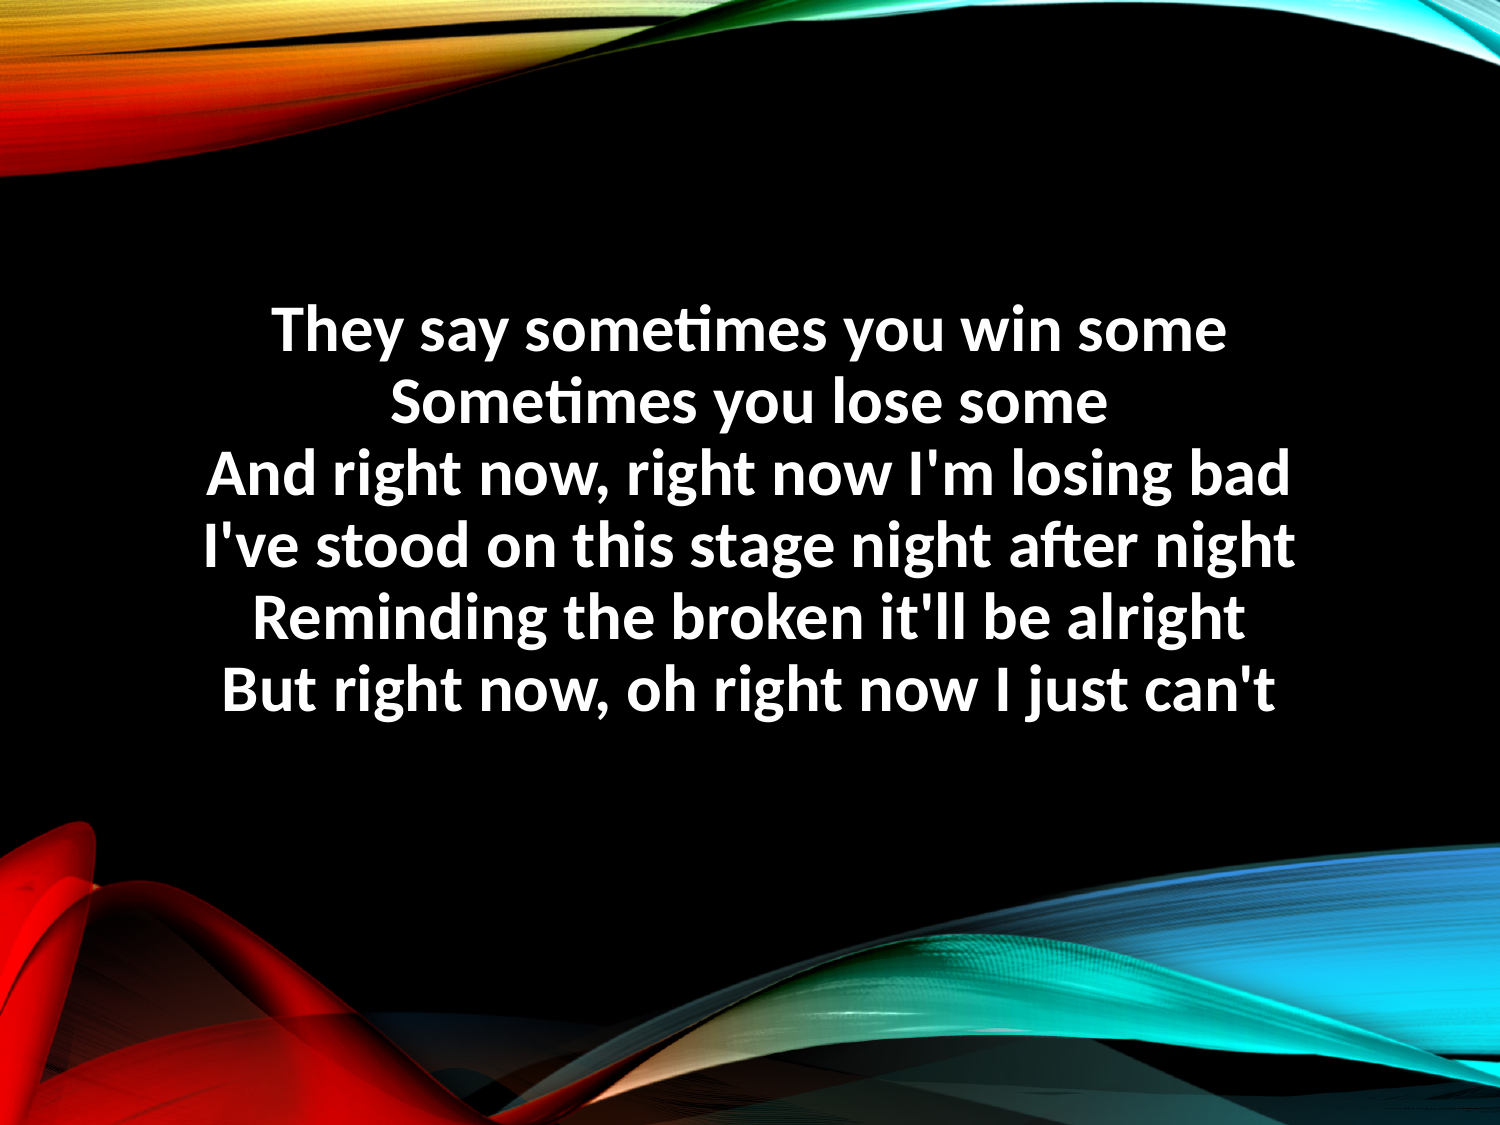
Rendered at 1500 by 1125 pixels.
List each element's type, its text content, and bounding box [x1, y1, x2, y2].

subtitle They say sometimes you win some Sometimes you lose some And right now, right now I'm losing bad I've stood on this stage night after night Reminding the broken it'll be alright But right now, oh right now I just can't [0, 0, 1500, 1125]
